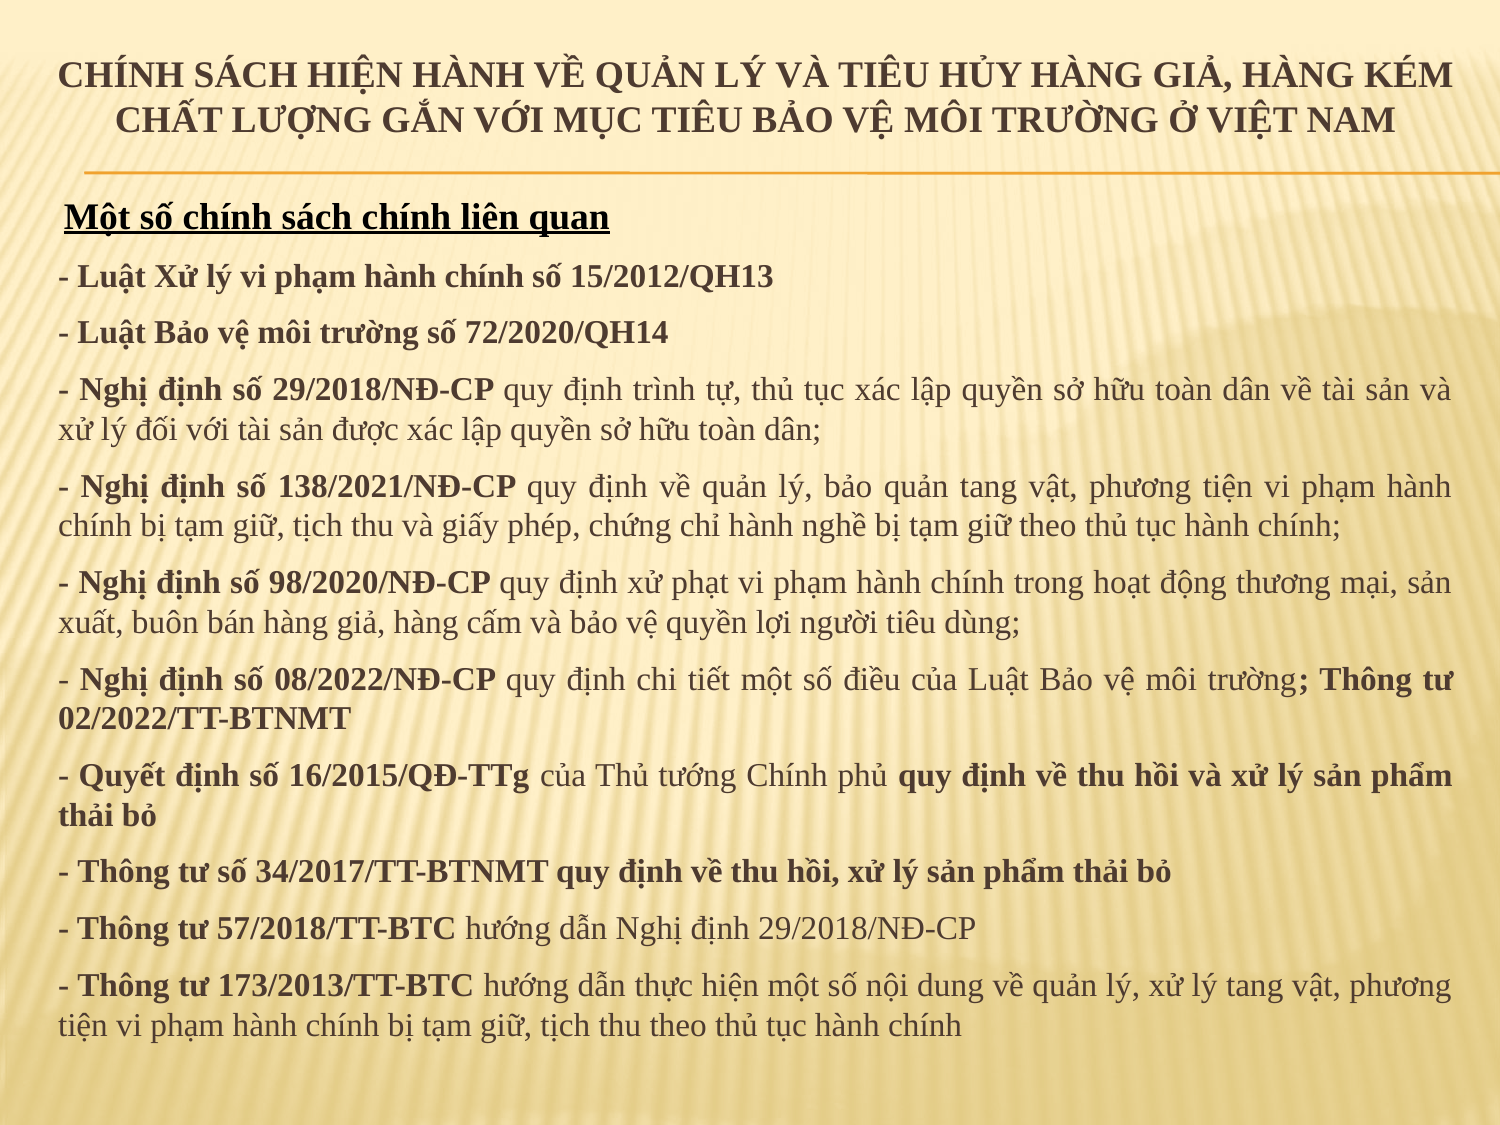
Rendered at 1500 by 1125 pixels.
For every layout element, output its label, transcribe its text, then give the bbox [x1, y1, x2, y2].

text_box Một số chính sách chính liên quan [48, 184, 625, 245]
list - Luật Xử lý vi phạm hành chính số 15/2012/QH13 - Luật Bảo vệ môi trường số 72/2020/QH14 - Nghị định số 29/2018/NĐ-CP quy định trình tự, thủ tục xác lập quyền sở hữu toàn dân về tài sản và xử lý đối với tài sản được xác lập quyền sở hữu toàn dân; - Nghị định số 138/2021/NĐ-CP quy định về quản lý, bảo quản tang vật, phương tiện vi phạm hành chính bị tạm giữ, tịch thu và giấy phép, chứng chỉ hành nghề bị tạm giữ theo thủ tục hành chính; - Nghị định số 98/2020/NĐ-CP quy định xử phạt vi phạm hành chính trong hoạt động thương mại, sản xuất, buôn bán hàng giả, hàng cấm và bảo vệ quyền lợi người tiêu dùng; - Nghị định số 08/2022/NĐ-CP quy định chi tiết một số điều của Luật Bảo vệ môi trường; Thông tư 02/2022/TT-BTNMT - Quyết định số 16/2015/QĐ-TTg của Thủ tướng Chính phủ quy định về thu hồi và xử lý sản phẩm thải bỏ - Thông tư số 34/2017/TT-BTNMT quy định về thu hồi, xử lý sản phẩm thải bỏ - Thông tư 57/2018/TT-BTC hướng dẫn Nghị định 29/2018/NĐ-CP - Thông tư 173/2013/TT-BTC hướng dẫn thực hiện một số nội dung về quản lý, xử lý tang vật, phương tiện vi phạm hành chính bị tạm giữ, tịch thu theo thủ tục hành chính [43, 246, 1469, 1074]
text_box CHÍNH SÁCH HIỆN HÀNH VỀ QUẢN LÝ VÀ TIÊU HỦY HÀNG GIẢ, HÀNG KÉM CHẤT LƯỢNG GẮN VỚI MỤC TIÊU BẢO VỆ MÔI TRƯỜNG Ở VIỆT NAM [35, 42, 1477, 161]
